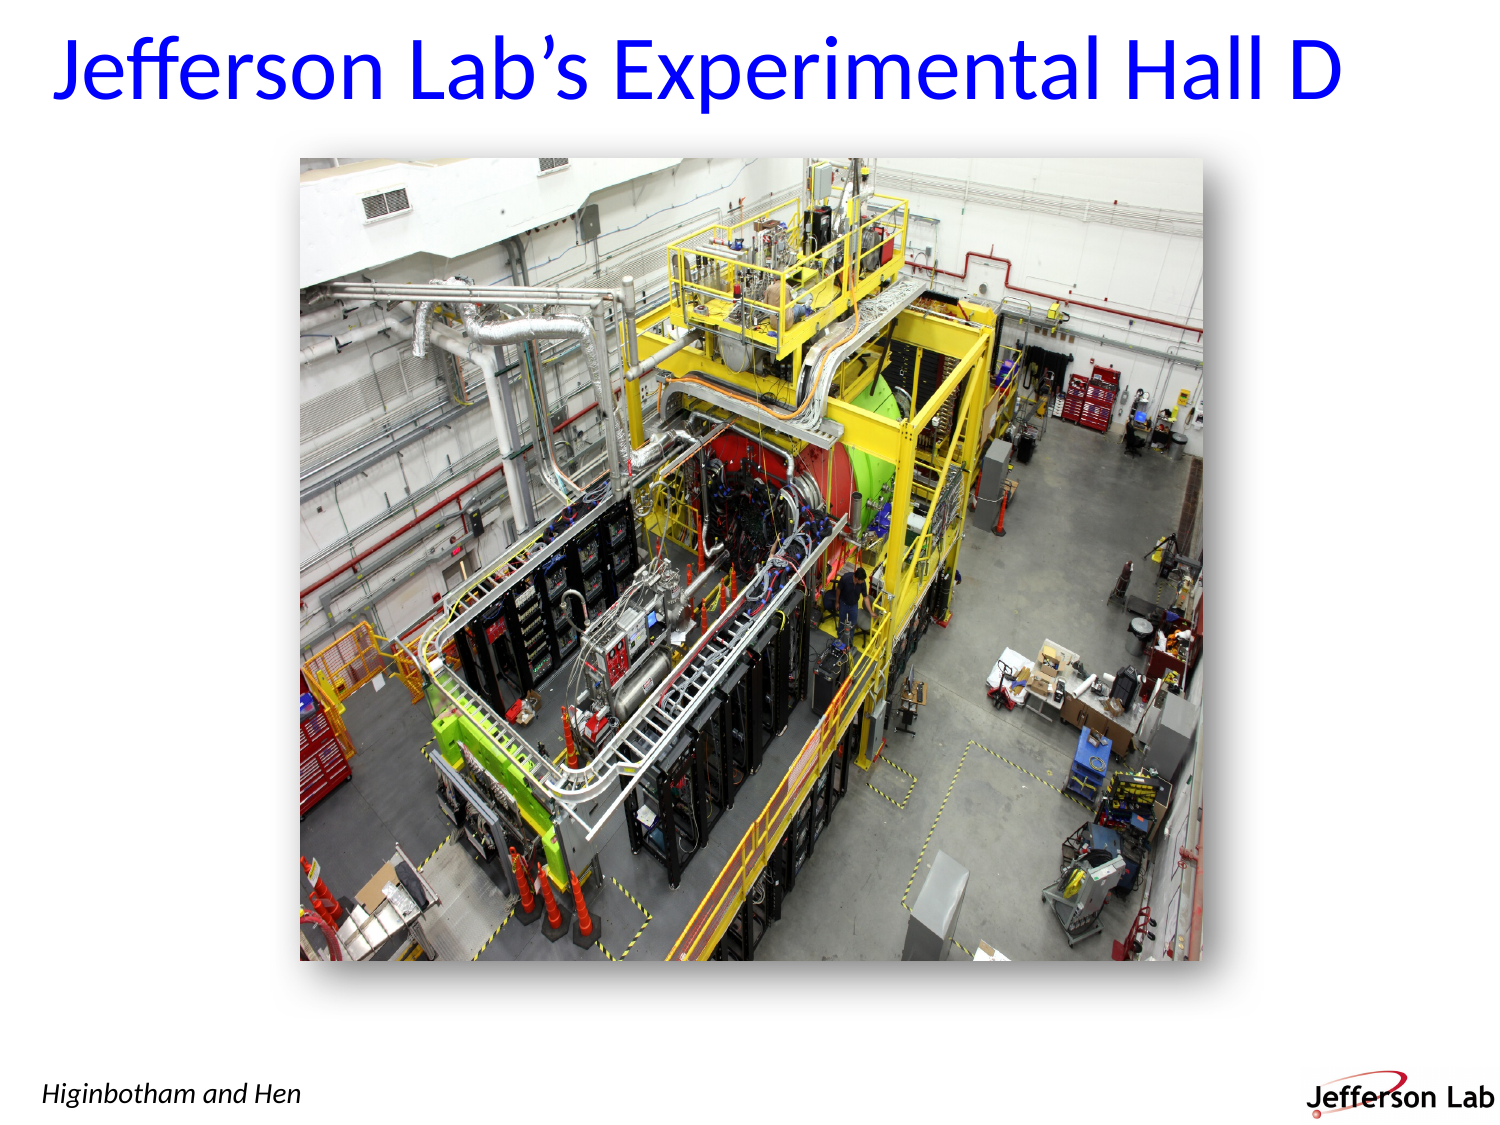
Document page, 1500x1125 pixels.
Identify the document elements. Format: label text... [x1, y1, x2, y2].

picture [299, 158, 1203, 961]
picture [1299, 1066, 1500, 1125]
title Jefferson Lab’s Experimental Hall D [37, 0, 1388, 125]
